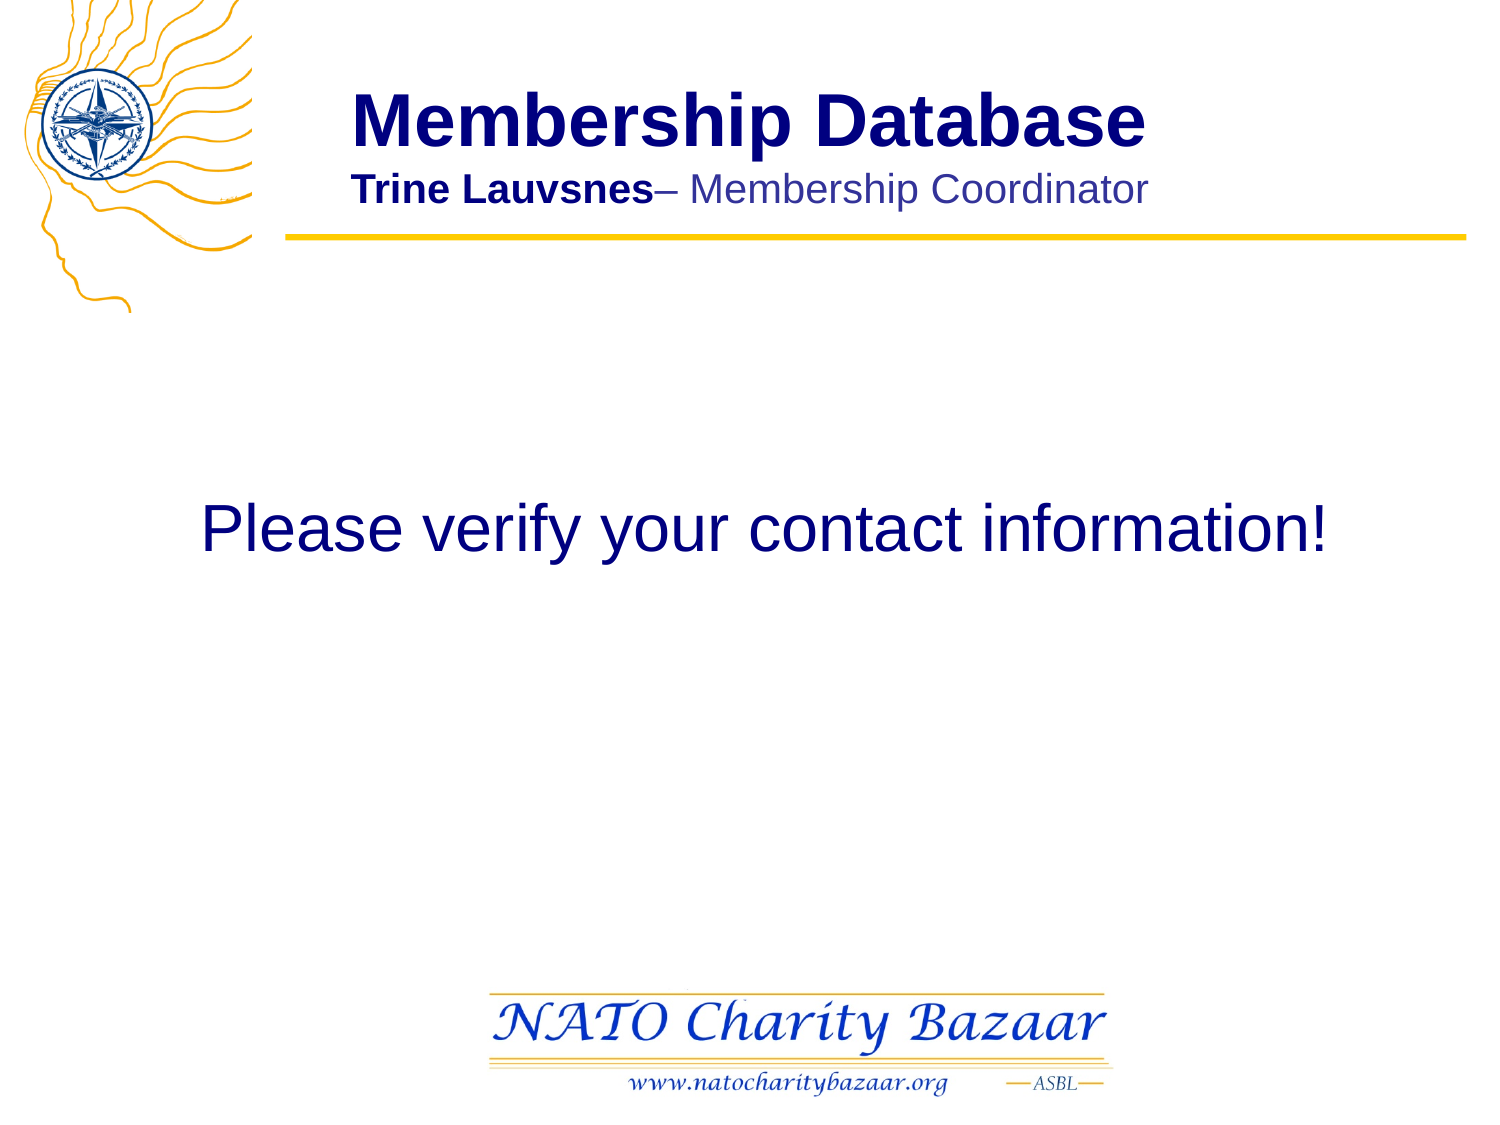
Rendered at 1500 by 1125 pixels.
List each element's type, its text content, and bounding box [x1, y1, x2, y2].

picture [487, 987, 1114, 1100]
text_box Please verify your contact information! [185, 290, 1412, 966]
title Membership Database Trine Lauvsnes– Membership Coordinator [112, 47, 1388, 236]
picture [24, 0, 252, 313]
